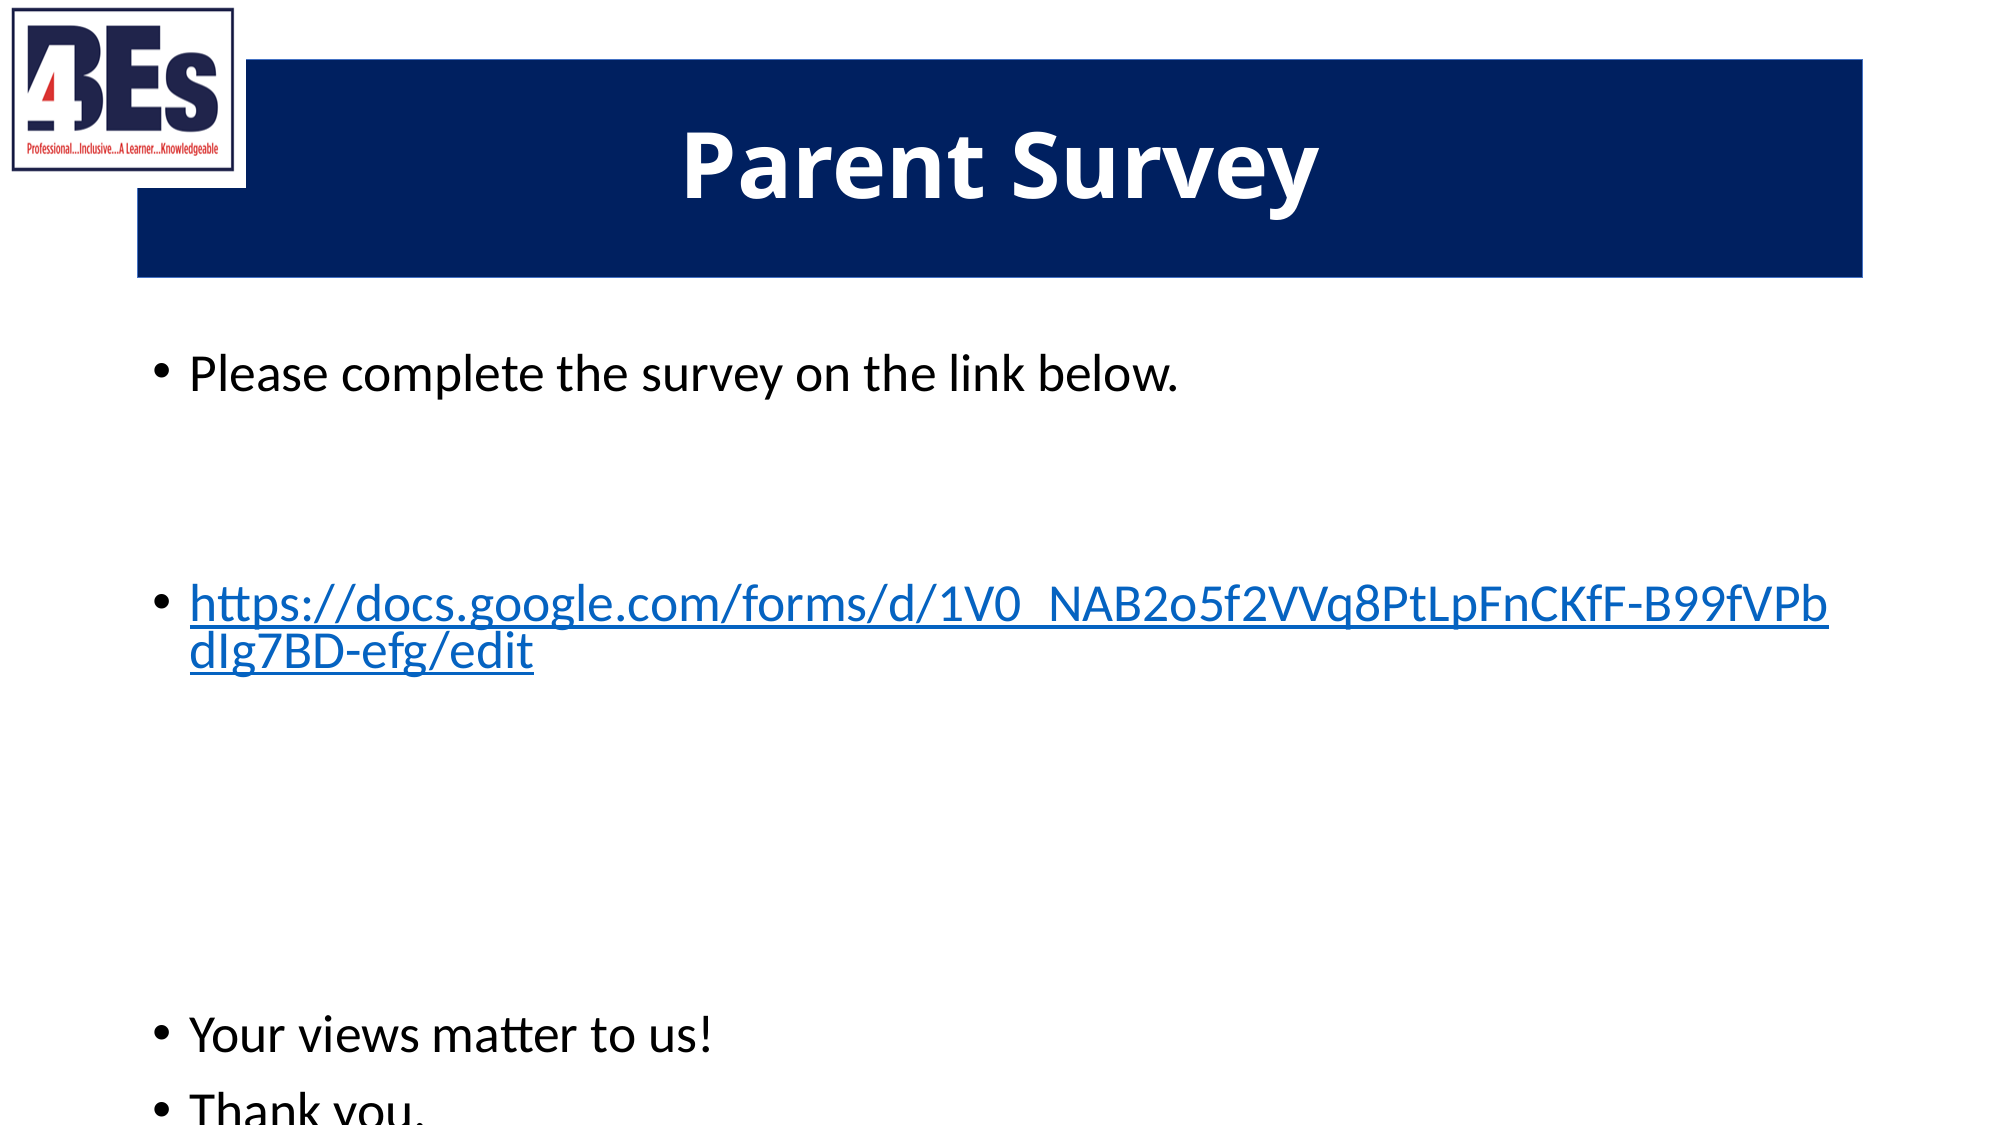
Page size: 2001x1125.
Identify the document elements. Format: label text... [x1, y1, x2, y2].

picture [0, 0, 246, 188]
list Please complete the survey on the link below. https://docs.google.com/forms/d/1V0_NAB2o5f2VVq8PtLpFnCKfF-B99fVPbdIg7BD-efg/edit Your views matter to us! Thank you. [137, 337, 1863, 1103]
title Parent Survey [137, 59, 1863, 278]
